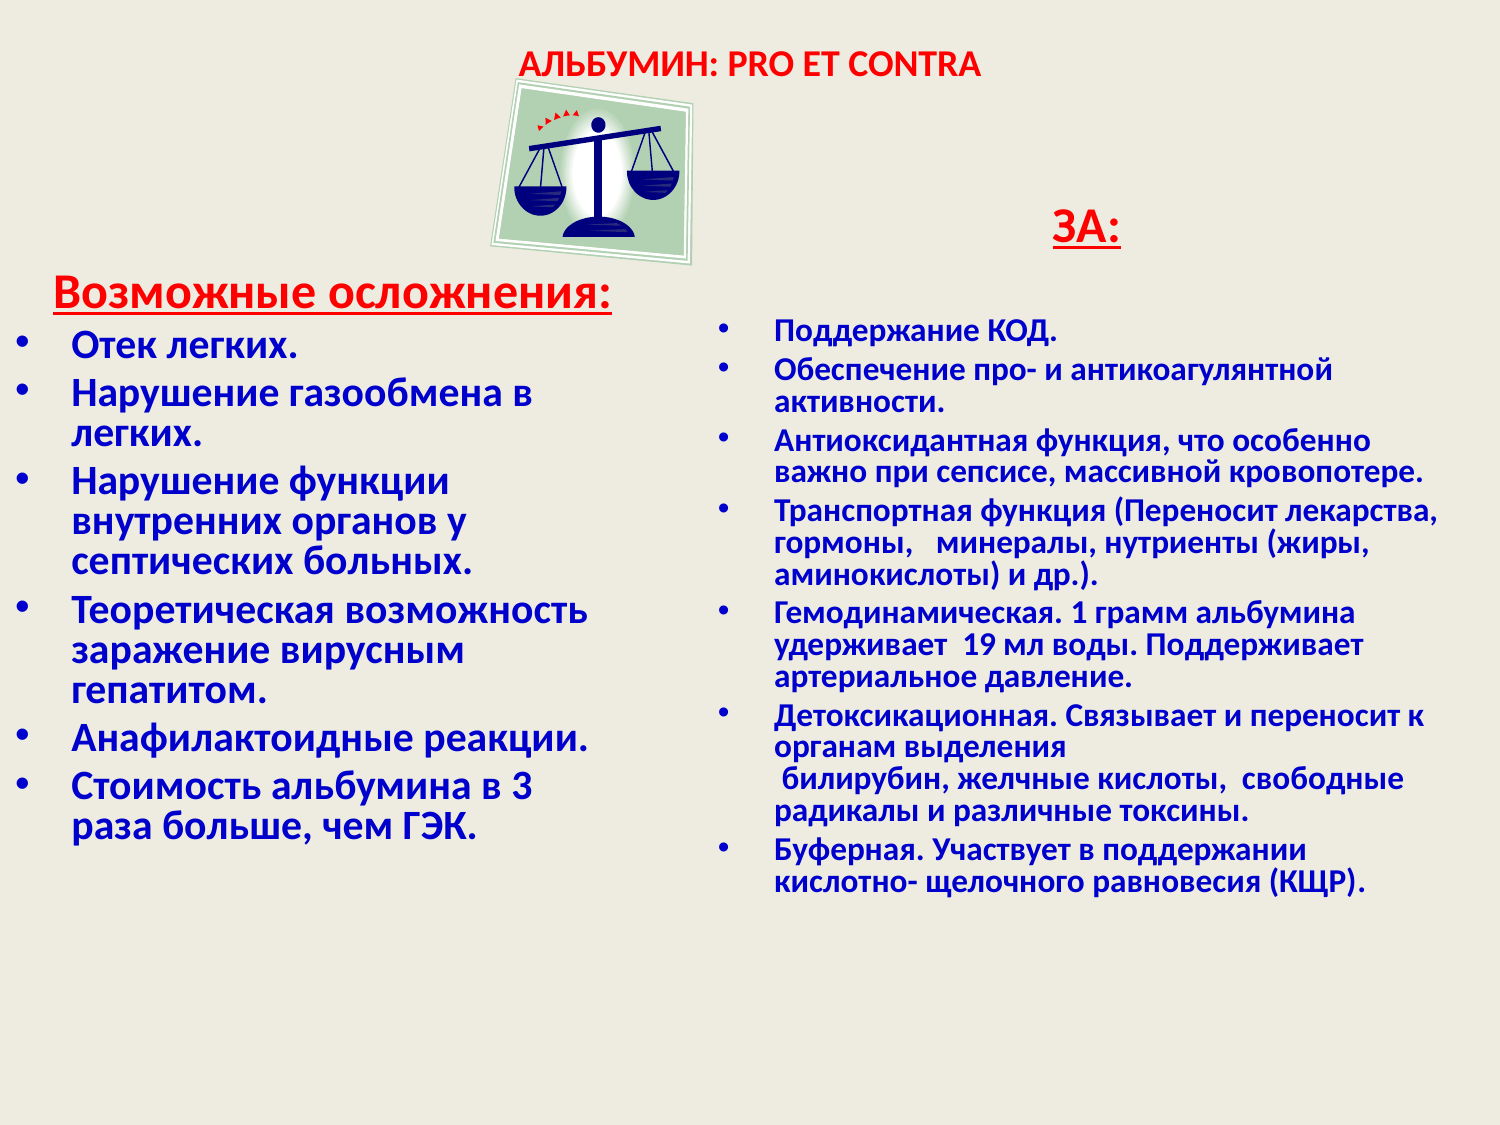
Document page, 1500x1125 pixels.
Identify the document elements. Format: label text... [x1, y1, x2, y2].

list ЗА: Поддержание КОД. Обеспечение про- и антикоагулянтной активности. Антиоксидантная функция, что особенно важно при сепсисе, массивной кровопотере. Транспортная функция (Переносит лекарства, гормоны, минералы, нутриенты (жиры, аминокислоты) и др.). Гемодинамическая. 1 грамм альбумина удерживает 19 мл воды. Поддерживает артериальное давление. Детоксикационная. Связывает и переносит к органам выделения билирубин, желчные кислоты, свободные радикалы и различные токсины. Буферная. Участвует в поддержании кислотно- щелочного равновесия (КЩР). [702, 196, 1471, 1125]
title АЛЬБУМИН: PRO ET CONTRA [88, 31, 1412, 138]
picture [489, 77, 694, 266]
list Возможные осложнения: Отек легких. Нарушение газообмена в легких. Нарушение функции внутренних органов у септических больных. Теоретическая возможность заражение вирусным гепатитом. Анафилактоидные реакции. Стоимость альбумина в 3 раза больше, чем ГЭК. [0, 262, 632, 1005]
